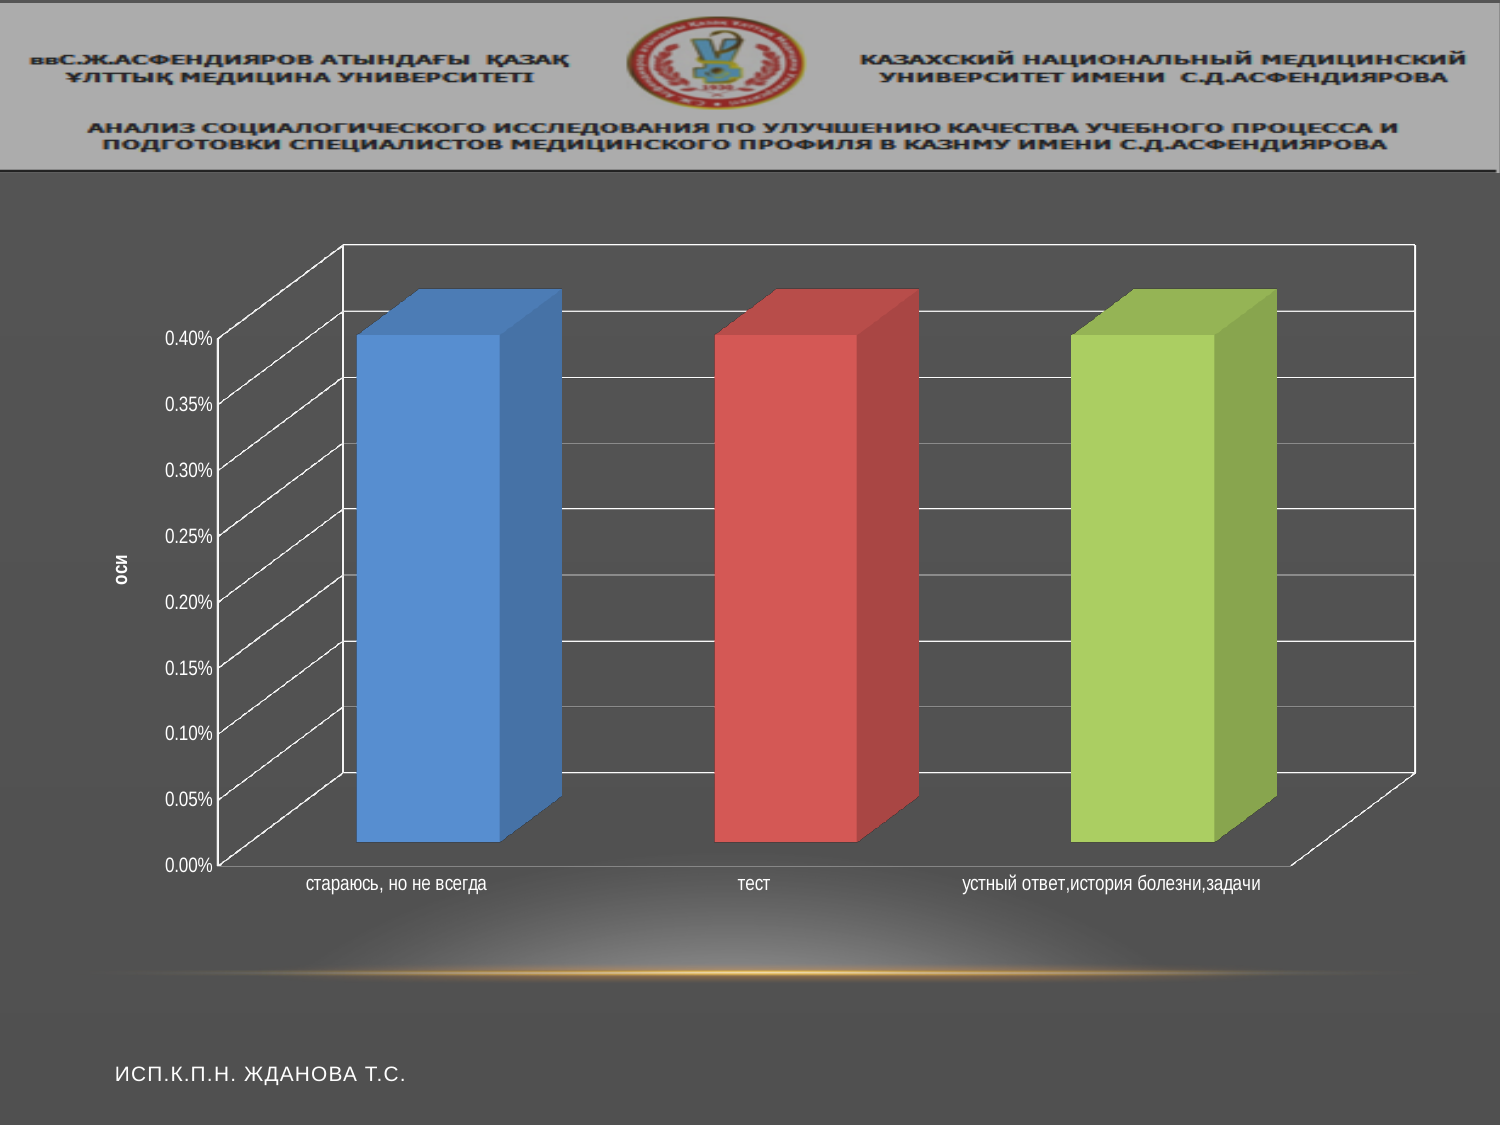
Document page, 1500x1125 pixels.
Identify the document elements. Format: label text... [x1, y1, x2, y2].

footer исп.к.п.н. Жданова Т.С. [99, 1042, 575, 1103]
picture [0, 0, 1500, 1125]
chart [76, 219, 1424, 965]
